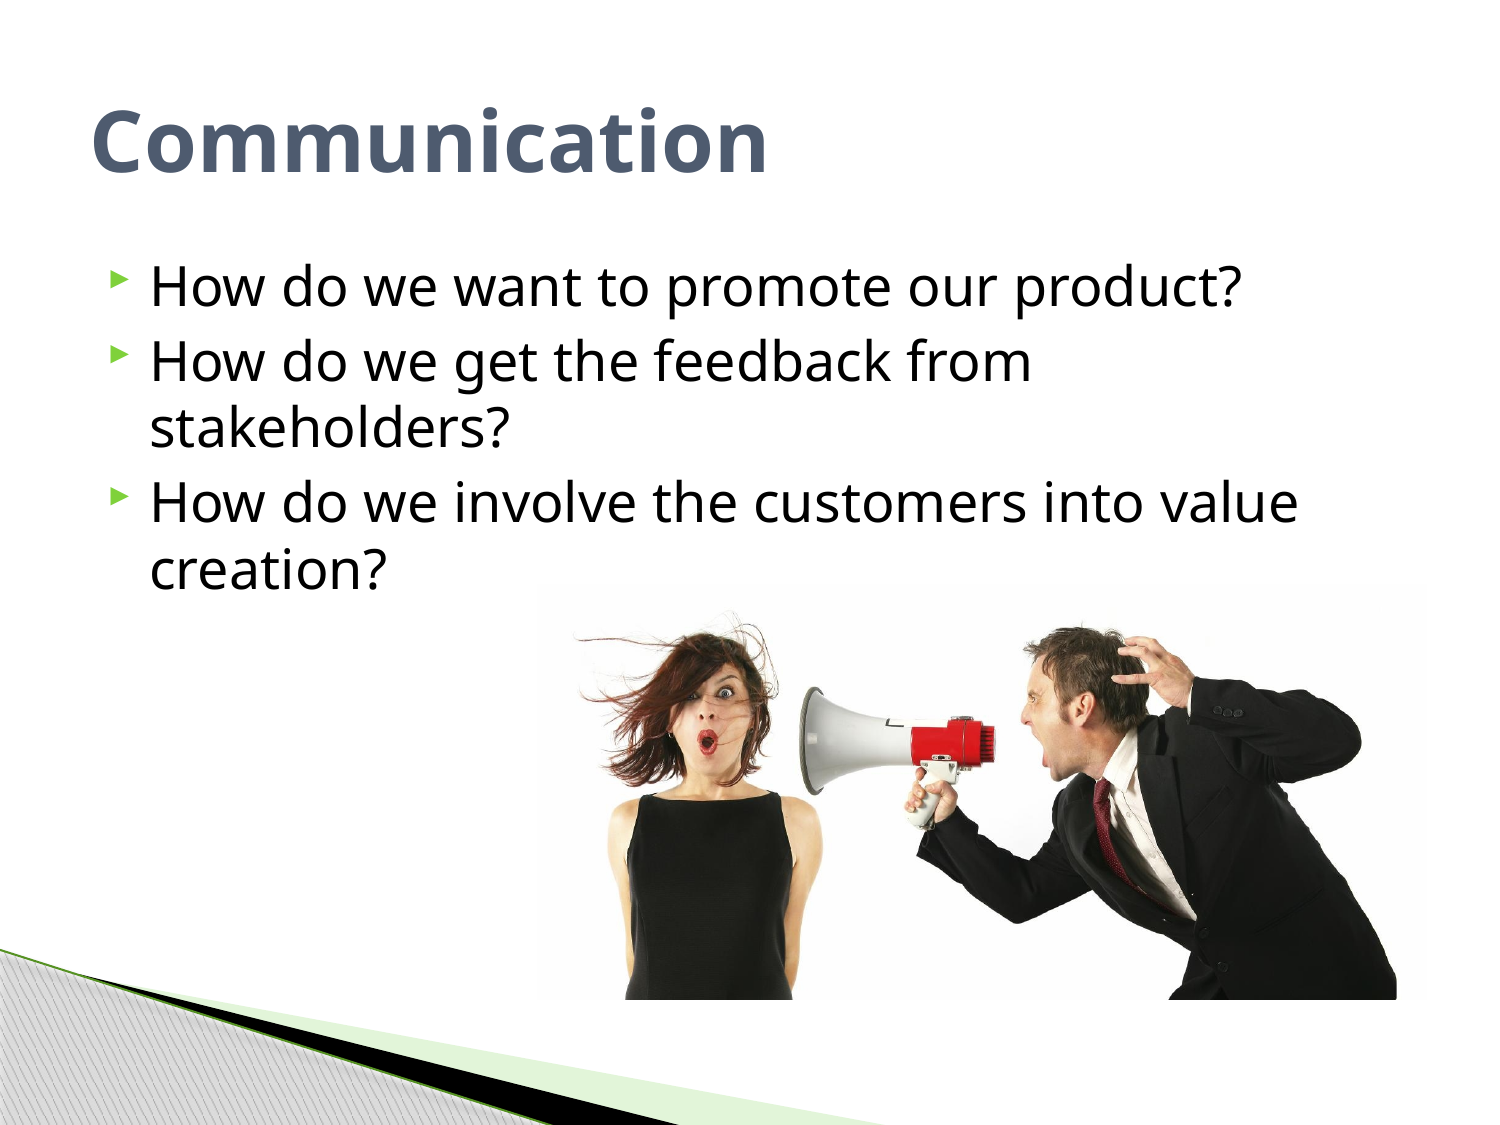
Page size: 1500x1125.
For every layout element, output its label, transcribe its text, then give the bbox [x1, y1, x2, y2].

title Communication [75, 45, 1425, 233]
list How do we want to promote our product? How do we get the feedback from stakeholders? How do we involve the customers into value creation? [75, 243, 1425, 610]
picture [537, 584, 1428, 1001]
